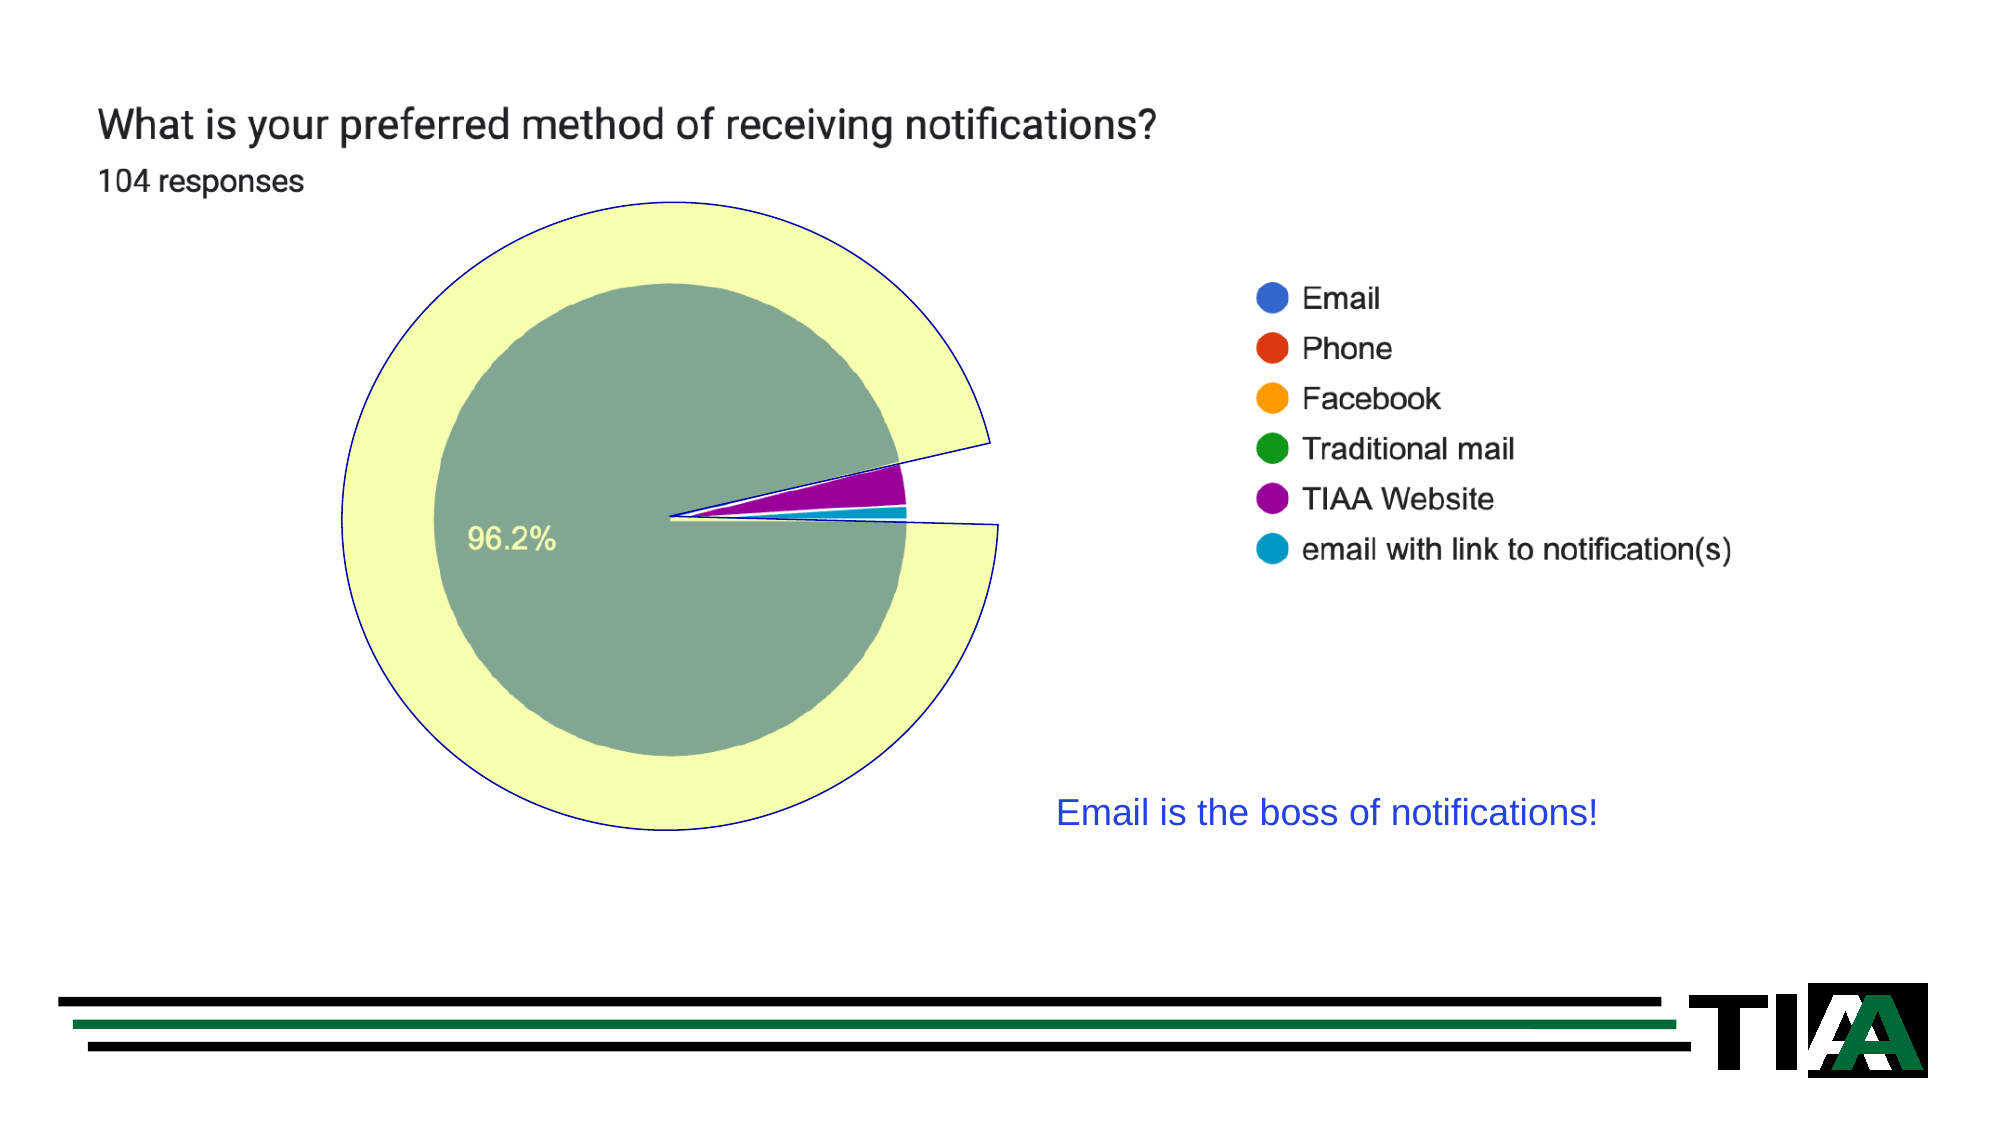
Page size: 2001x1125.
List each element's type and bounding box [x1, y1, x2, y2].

picture [32, 33, 1967, 848]
